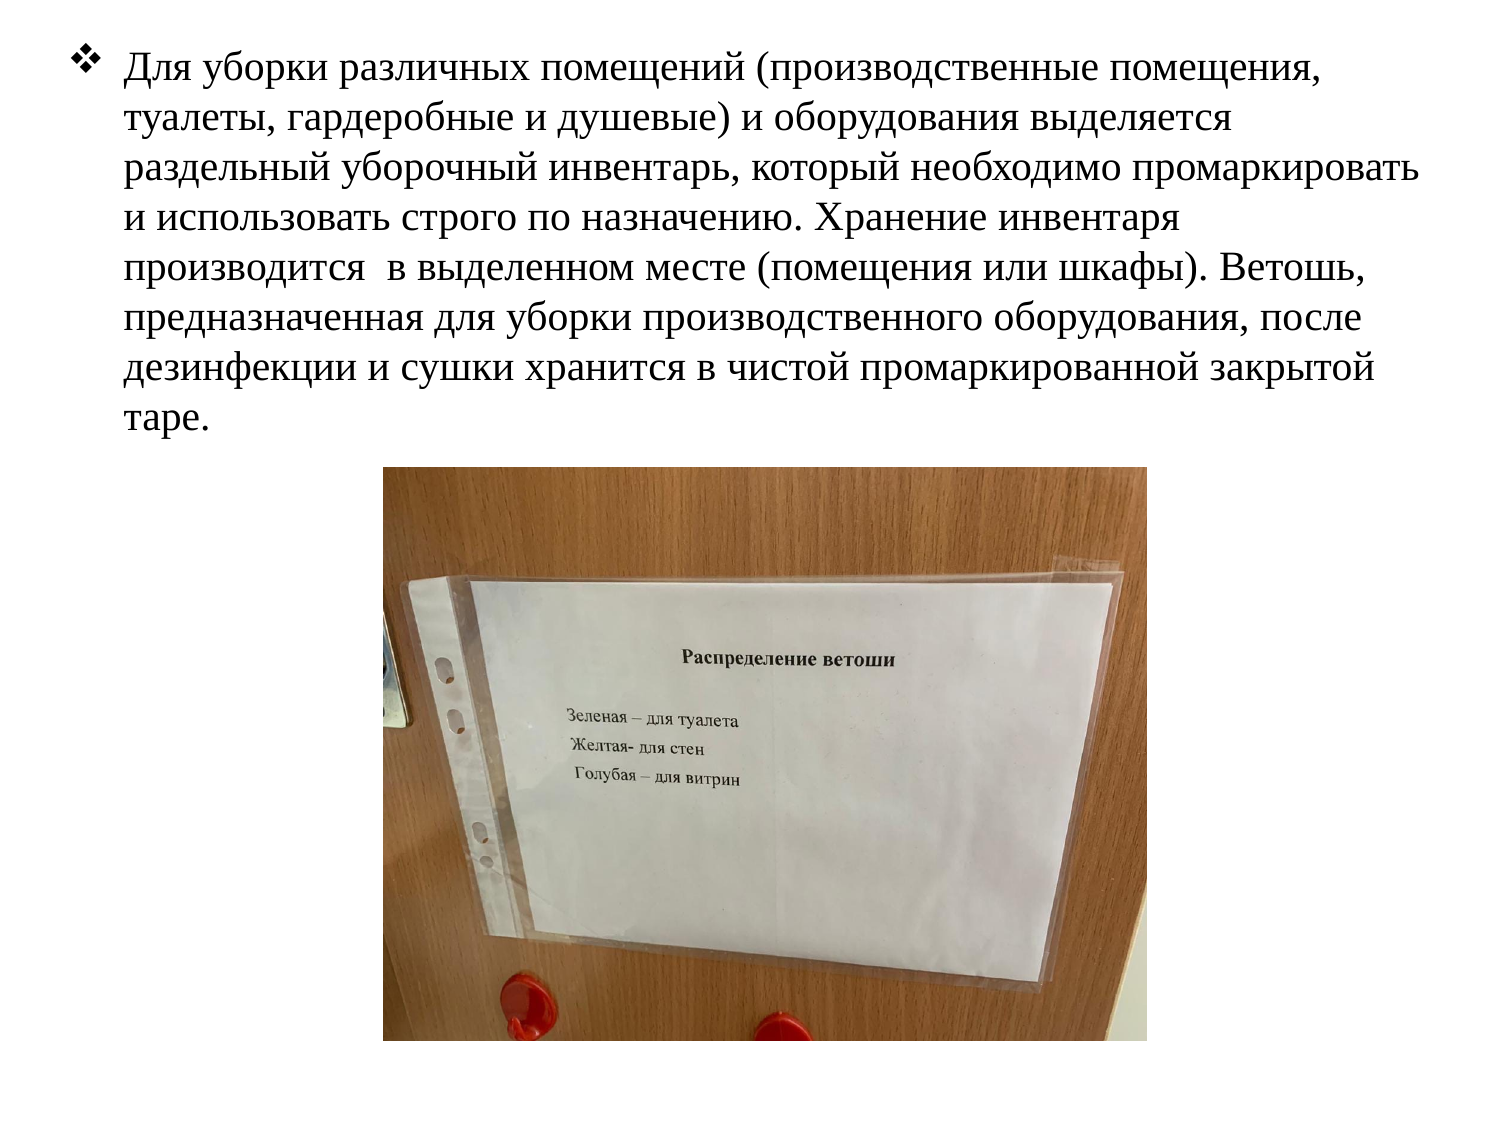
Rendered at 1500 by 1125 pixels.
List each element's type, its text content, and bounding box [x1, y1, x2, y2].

list Для уборки различных помещений (производственные помещения, туалеты, гардеробные и душевые) и оборудования выделяется раздельный уборочный инвентарь, который необходимо промаркировать и использовать строго по назначению. Хранение инвентаря производится в выделенном месте (помещения или шкафы). Ветошь, предназначенная для уборки производственного оборудования, после дезинфекции и сушки хранится в чистой промаркированной закрытой таре. [52, 30, 1448, 390]
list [383, 467, 1148, 1041]
